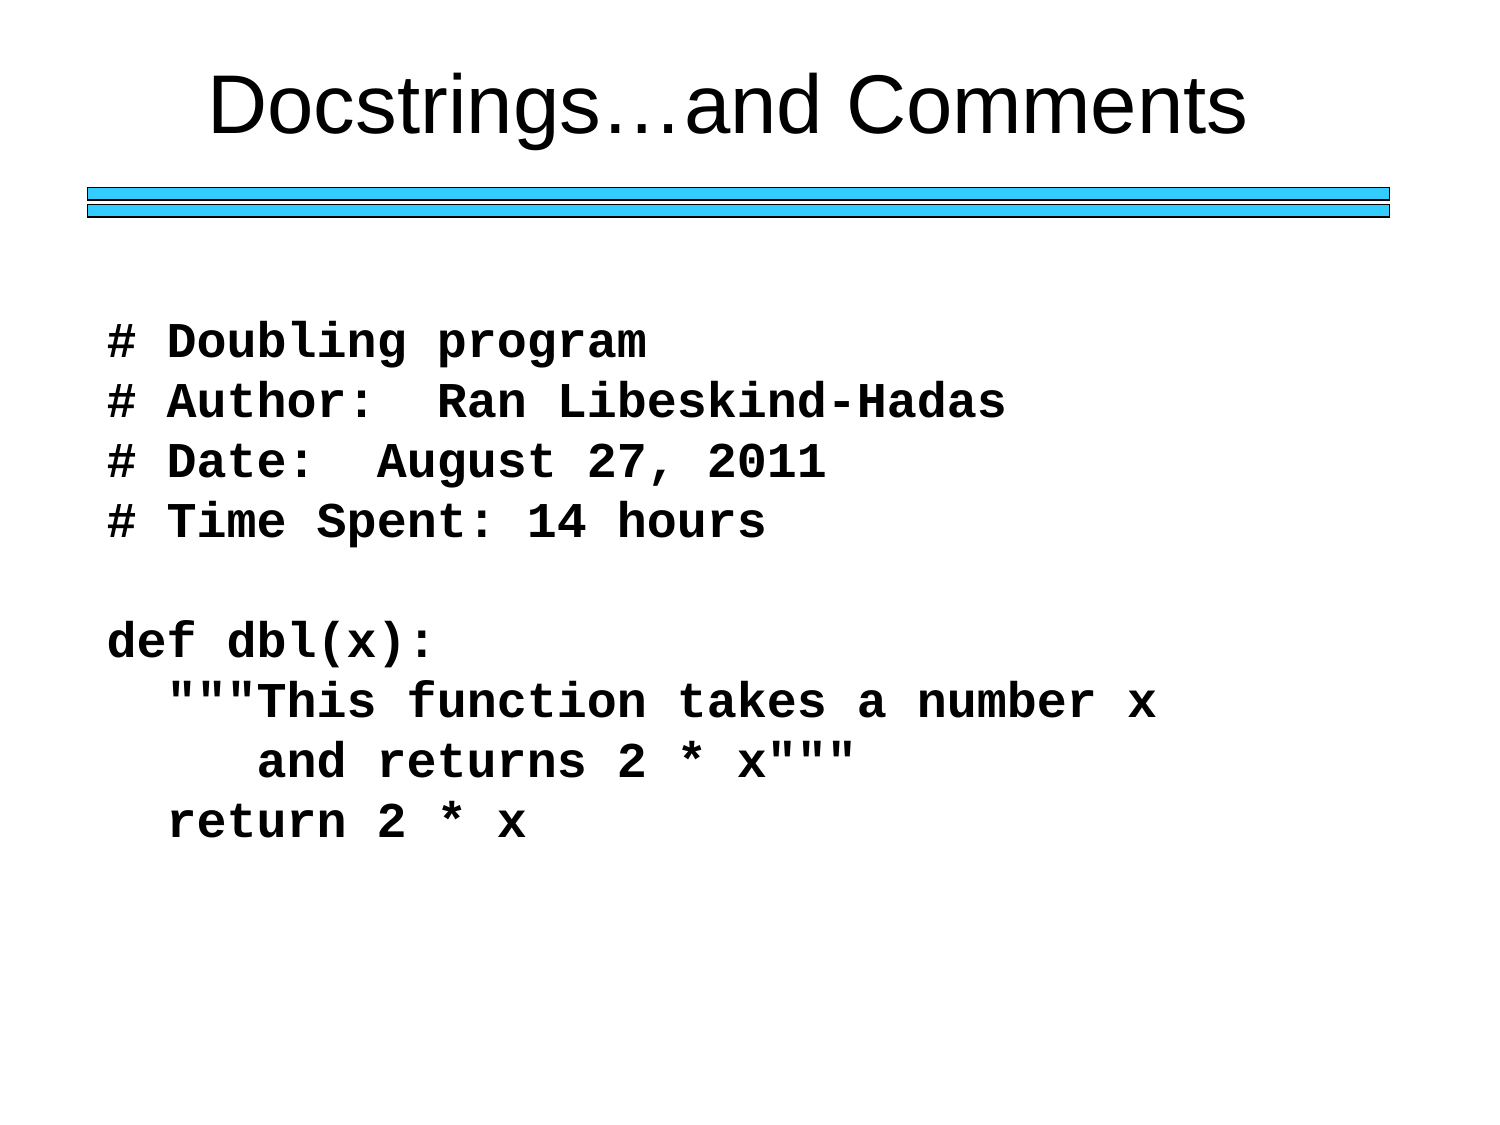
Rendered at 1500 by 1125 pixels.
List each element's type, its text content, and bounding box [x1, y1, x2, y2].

text_box Docstrings…and Comments [72, 43, 1385, 158]
text_box # Doubling program # Author: Ran Libeskind-Hadas # Date: August 27, 2011 # Time Spent: 14 hours def dbl(x): """This function takes a number x and returns 2 * x""" return 2 * x [91, 299, 1172, 855]
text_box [87, 187, 1390, 218]
